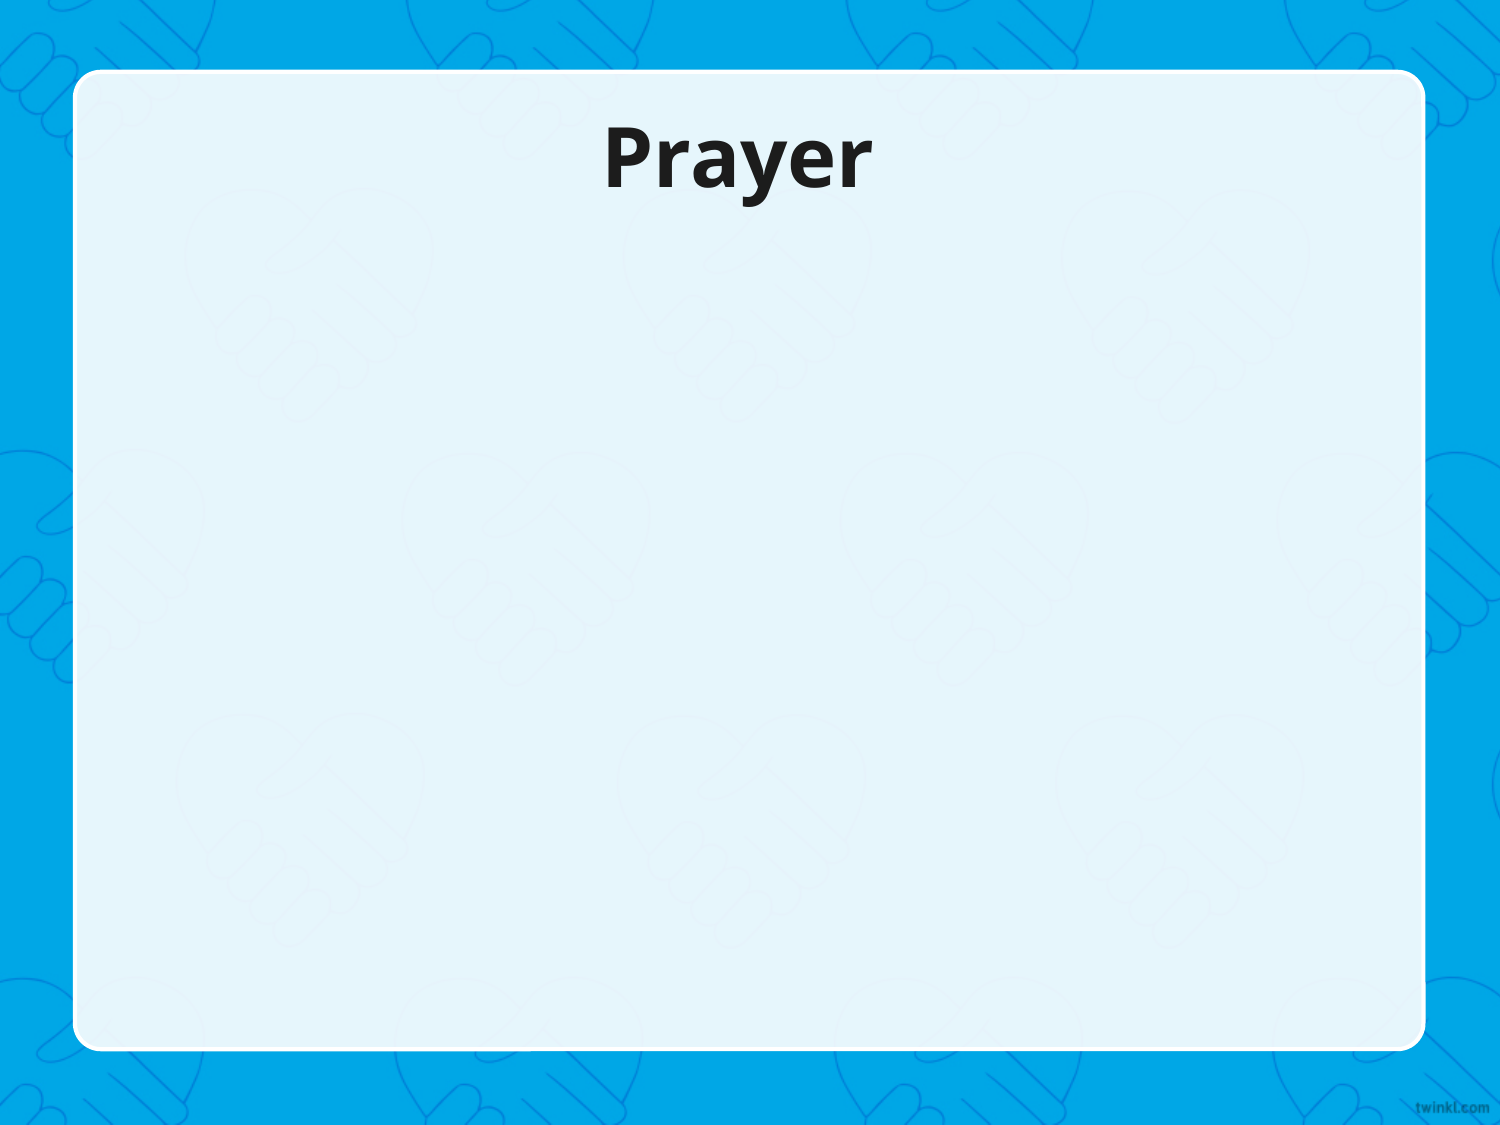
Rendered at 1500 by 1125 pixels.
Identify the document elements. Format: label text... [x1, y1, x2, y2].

title Prayer [73, 76, 1426, 244]
